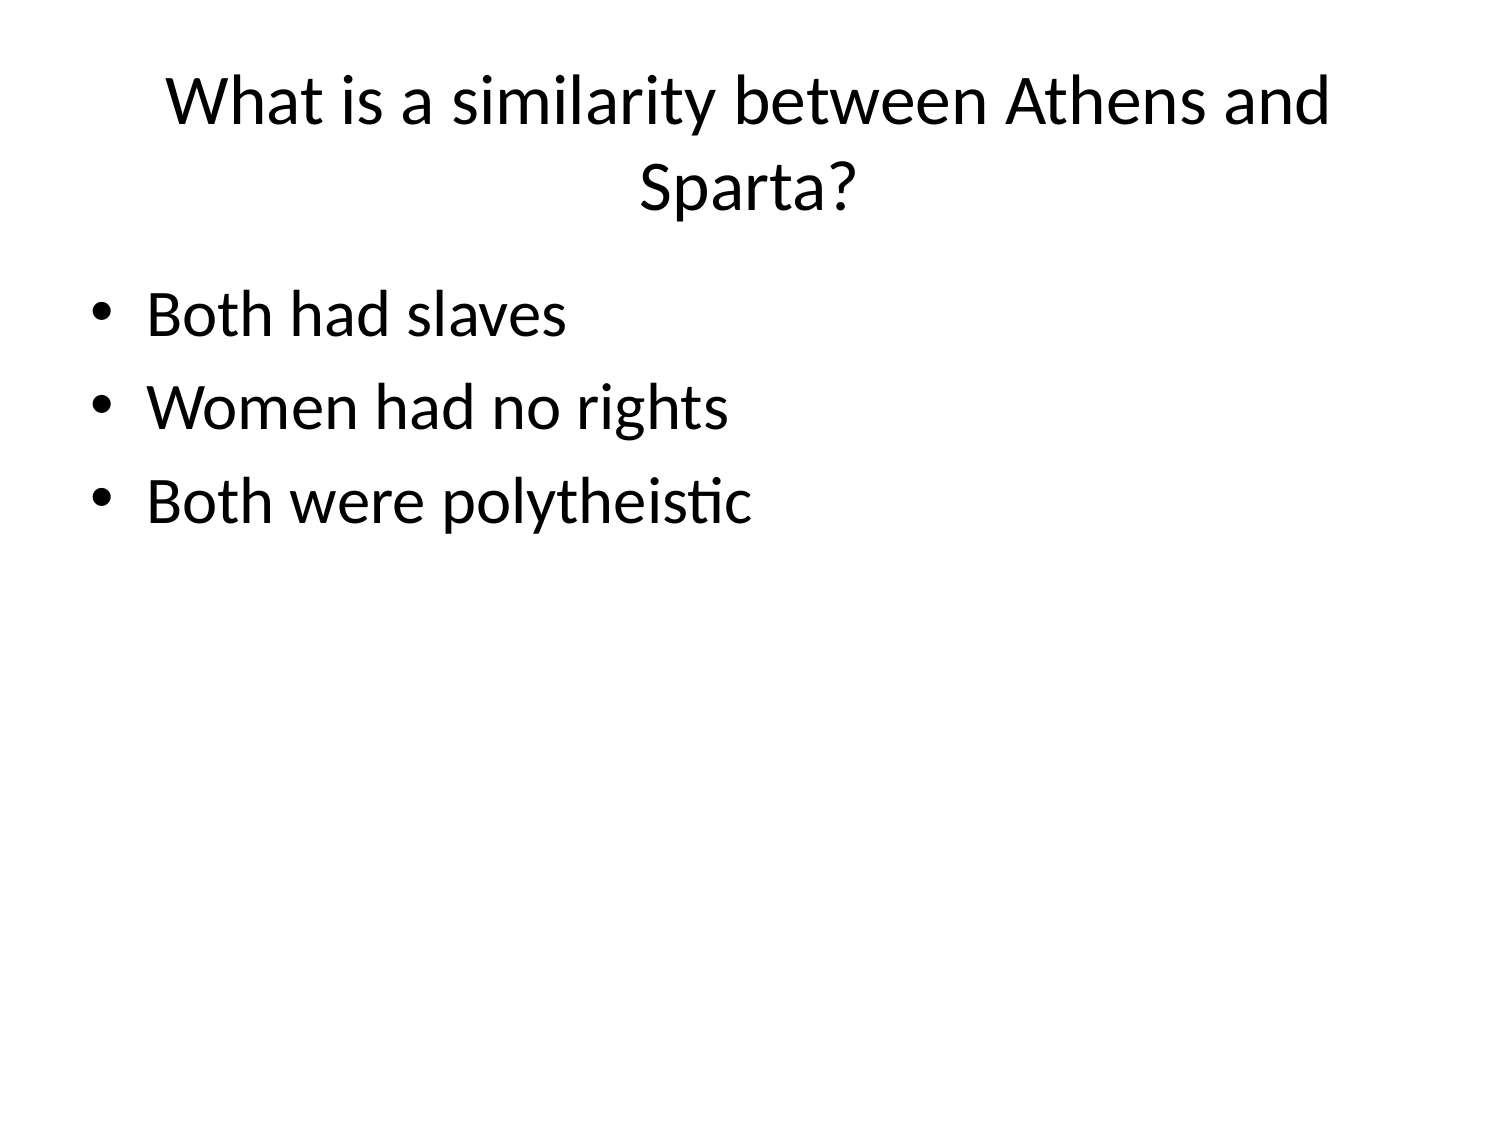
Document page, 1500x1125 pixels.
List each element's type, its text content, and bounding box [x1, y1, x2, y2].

title What is a similarity between Athens and Sparta? [75, 45, 1425, 233]
list Both had slaves Women had no rights Both were polytheistic [75, 262, 1425, 1005]
